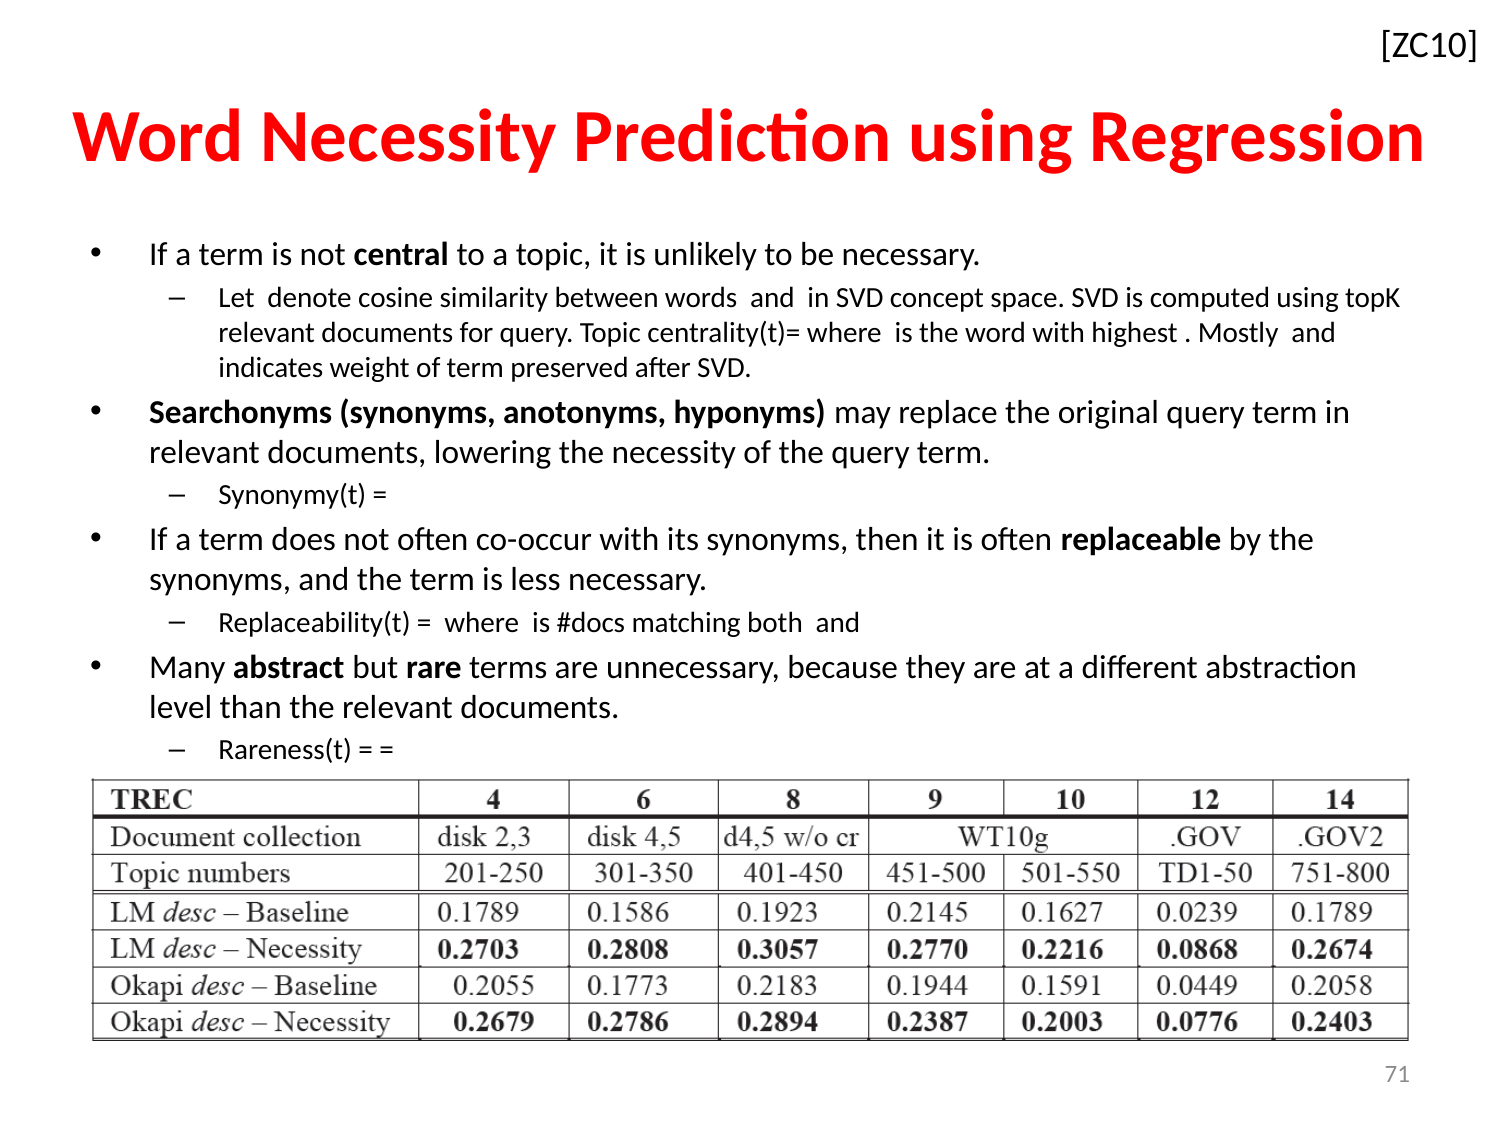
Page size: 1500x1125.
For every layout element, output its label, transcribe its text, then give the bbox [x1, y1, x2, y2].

picture [87, 774, 1413, 1041]
text_box [ZC10] [1365, 12, 1500, 73]
title Word Necessity Prediction using Regression [0, 37, 1500, 225]
